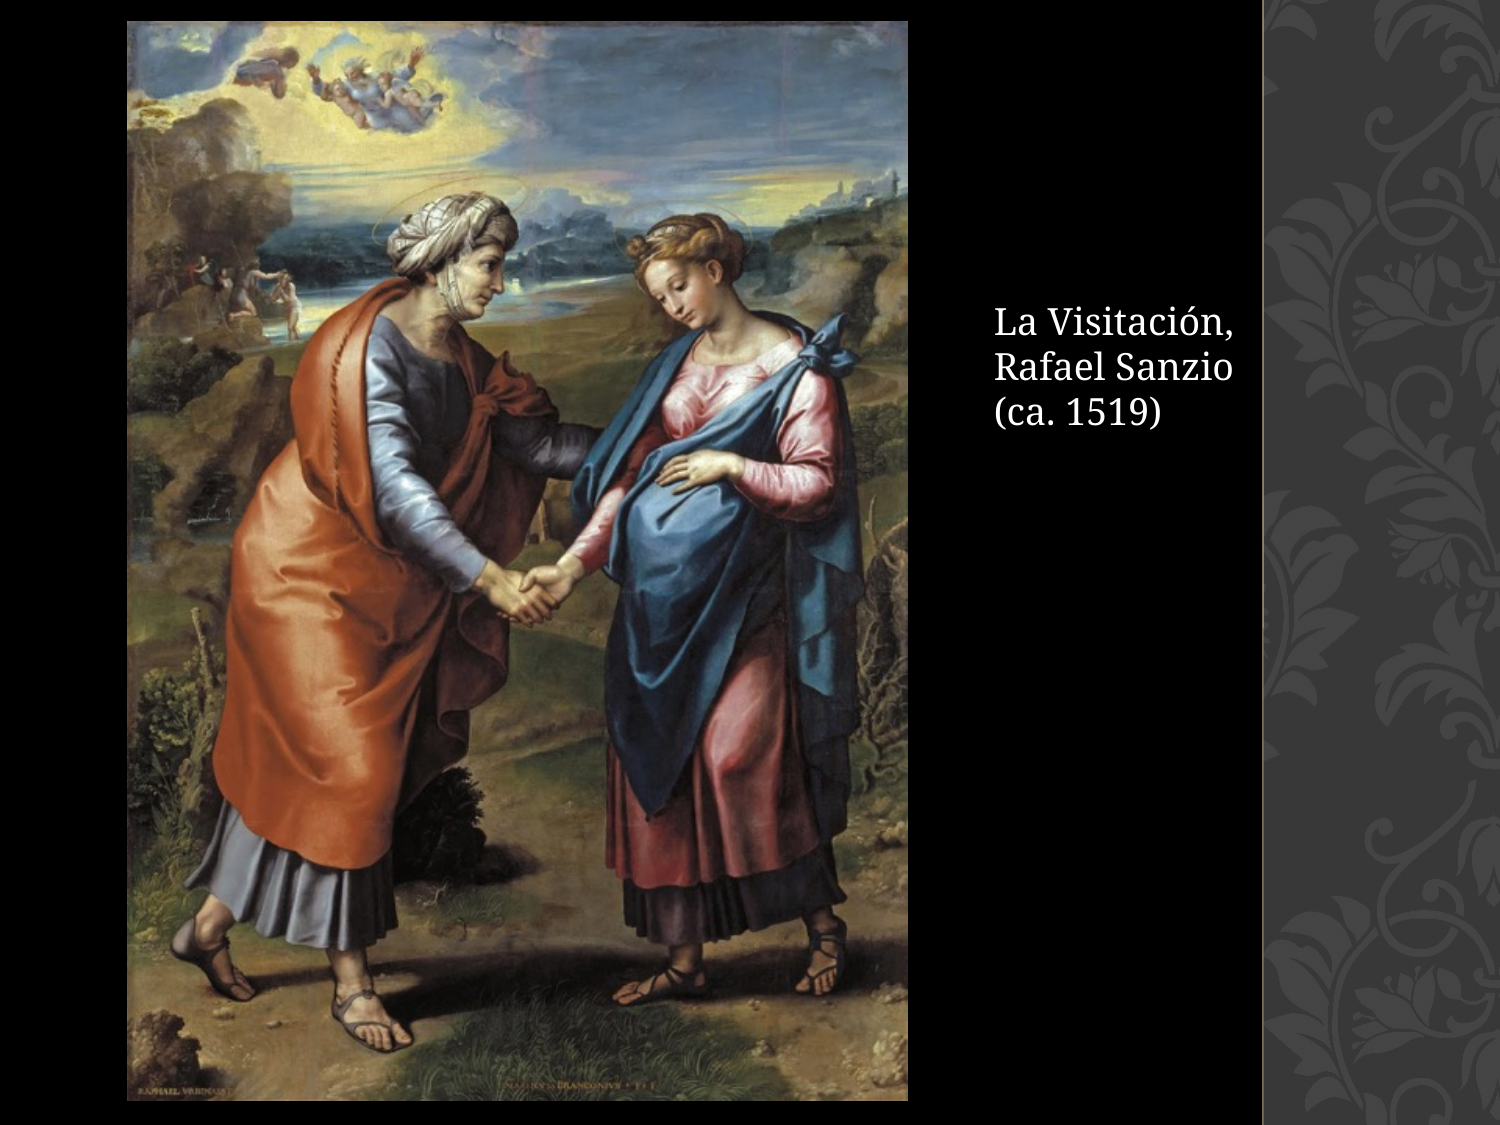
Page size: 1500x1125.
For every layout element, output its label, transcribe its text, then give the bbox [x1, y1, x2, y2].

picture [126, 21, 908, 1101]
text_box La Visitación, Rafael Sanzio (ca. 1519) [978, 291, 1259, 441]
